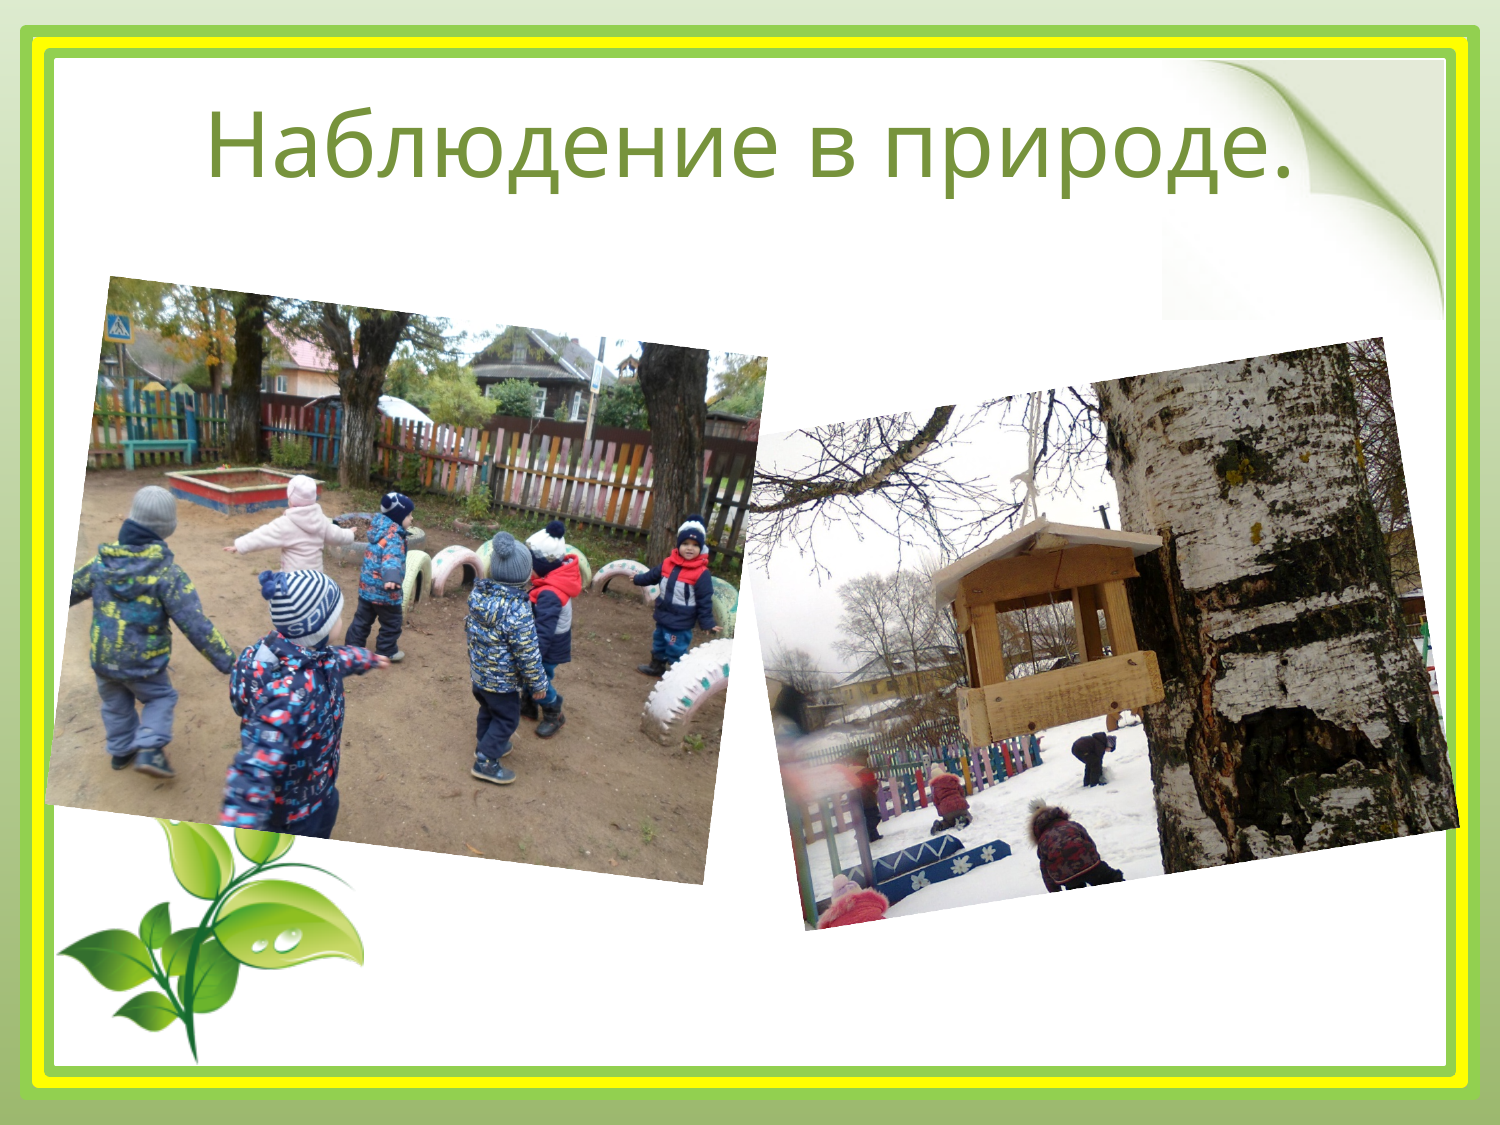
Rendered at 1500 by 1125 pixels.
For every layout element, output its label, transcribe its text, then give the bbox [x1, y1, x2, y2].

picture [401, 847, 707, 884]
title Наблюдение в природе. [75, 78, 1425, 233]
picture [1089, 337, 1390, 384]
picture [106, 276, 413, 314]
picture [799, 883, 1107, 931]
picture [46, 577, 364, 1065]
picture [1426, 620, 1459, 833]
picture [738, 354, 767, 650]
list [74, 314, 738, 847]
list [762, 384, 1426, 883]
